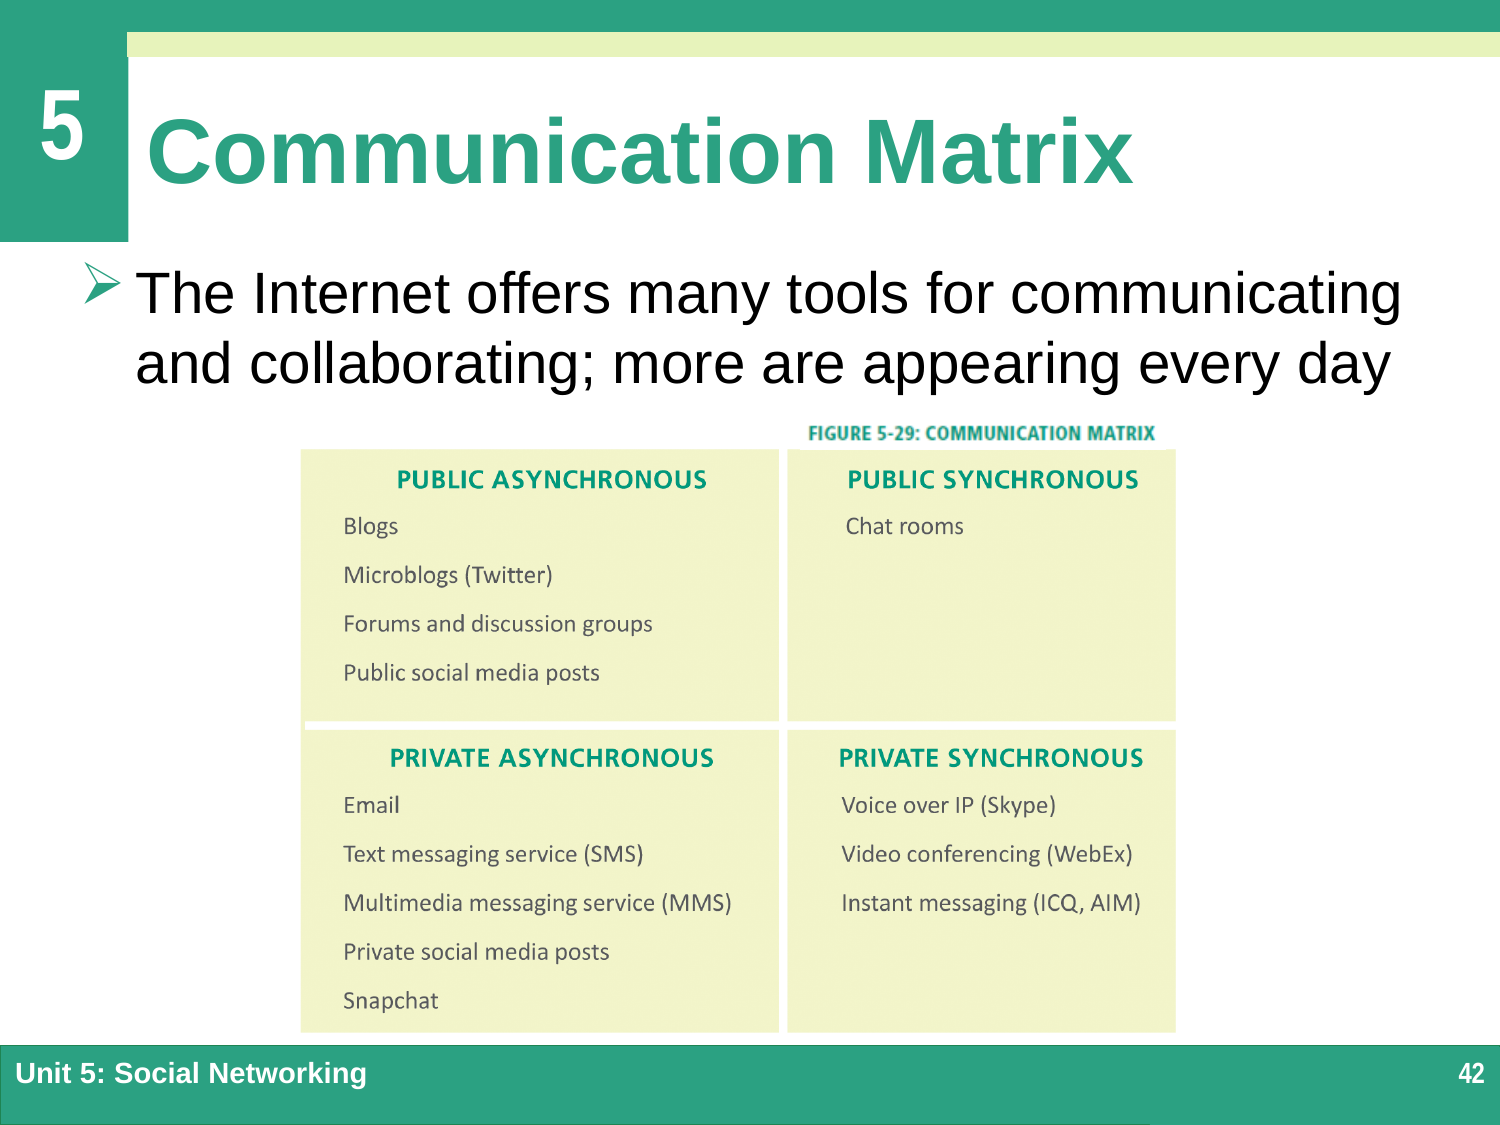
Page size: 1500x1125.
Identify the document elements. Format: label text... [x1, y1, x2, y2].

title Communication Matrix [131, 60, 1500, 234]
footer Unit 5: Social Networking [0, 1046, 1149, 1125]
slide_number 42 [1149, 1046, 1500, 1125]
list The Internet offers many tools for communicating and collaborating; more are appearing every day [64, 247, 1500, 538]
picture [299, 412, 1176, 1033]
